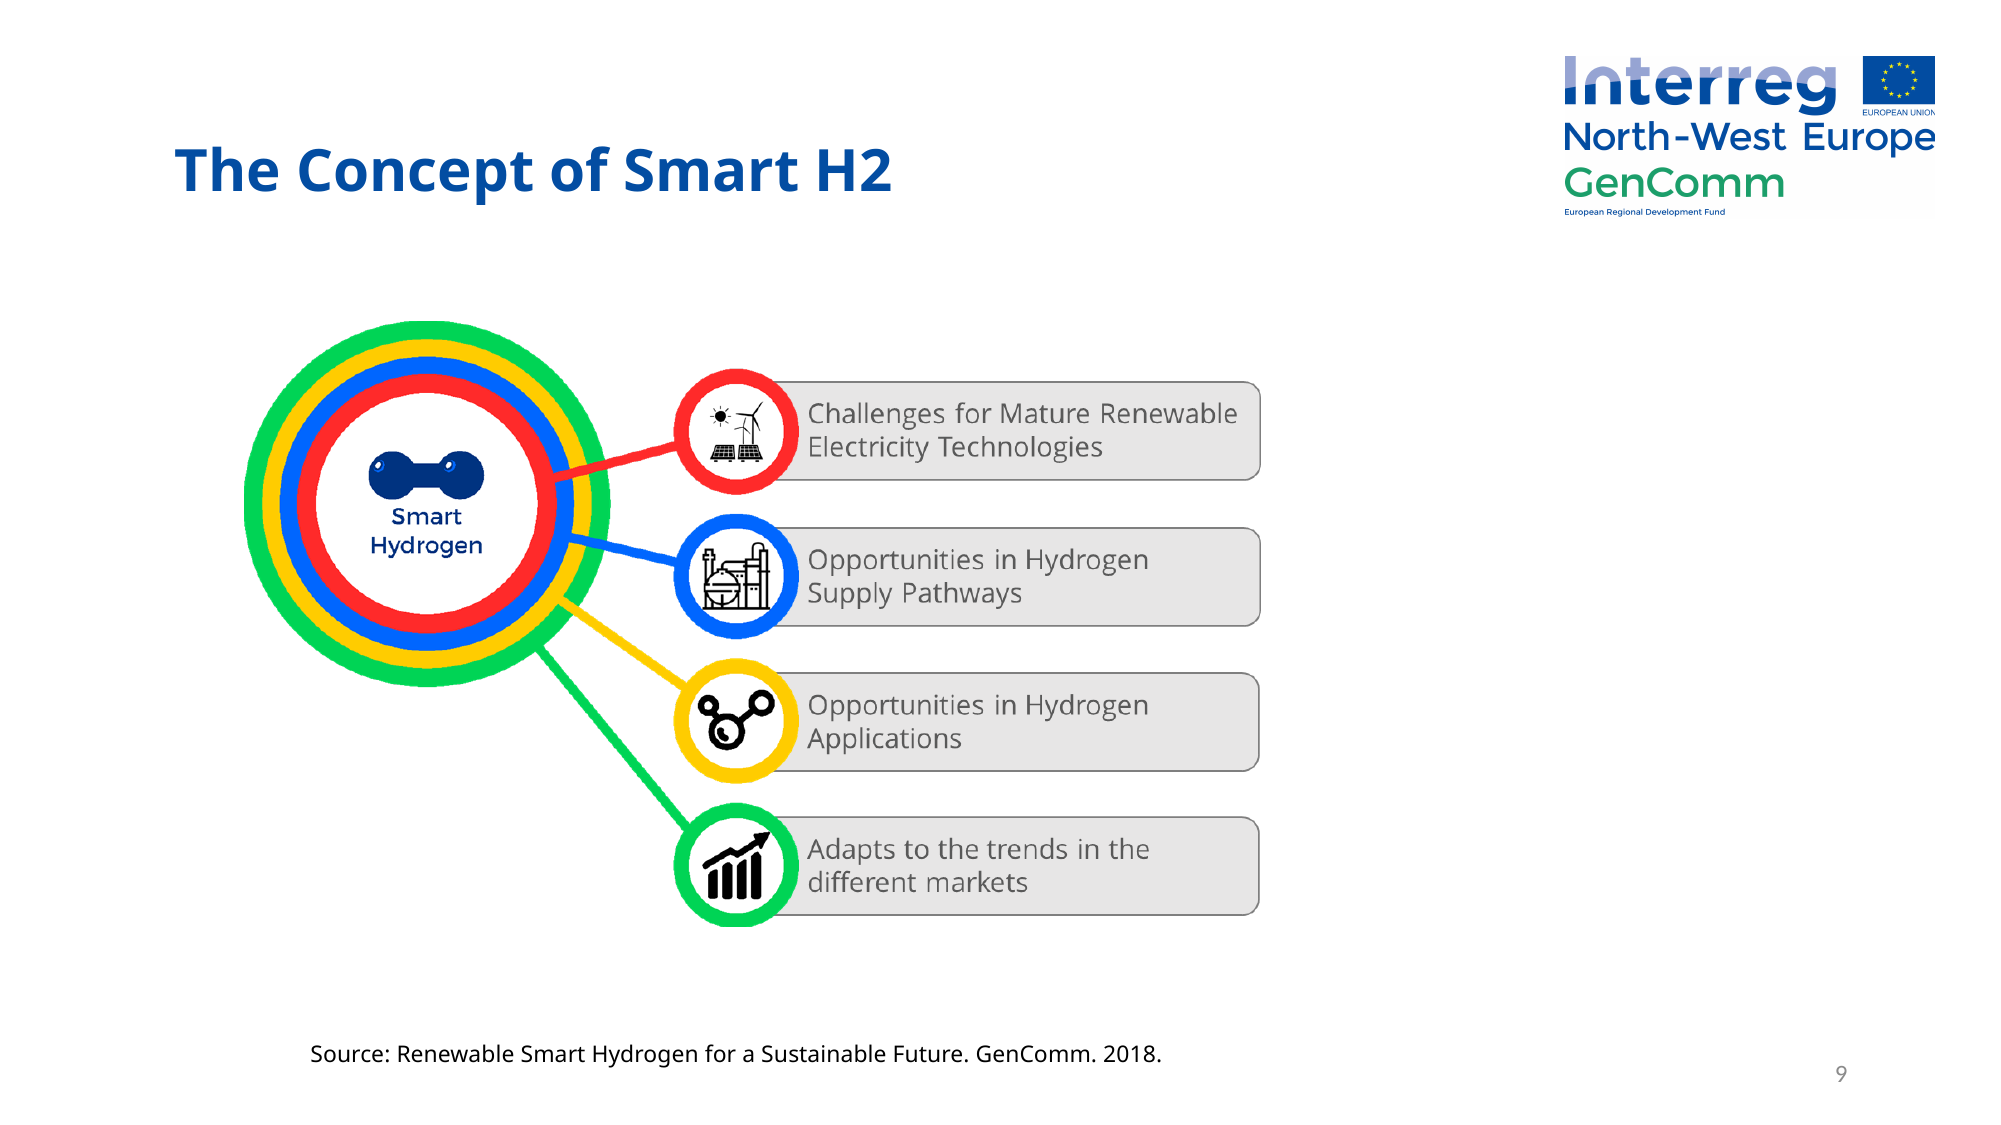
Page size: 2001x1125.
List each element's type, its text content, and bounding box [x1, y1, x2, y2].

slide_number 9 [1412, 1042, 1863, 1103]
text_box Source: Renewable Smart Hydrogen for a Sustainable Future. GenComm. 2018. [295, 1031, 1610, 1075]
picture [1565, 56, 1935, 219]
picture [243, 320, 1263, 928]
text_box The Concept of Smart H2 [160, 133, 981, 217]
